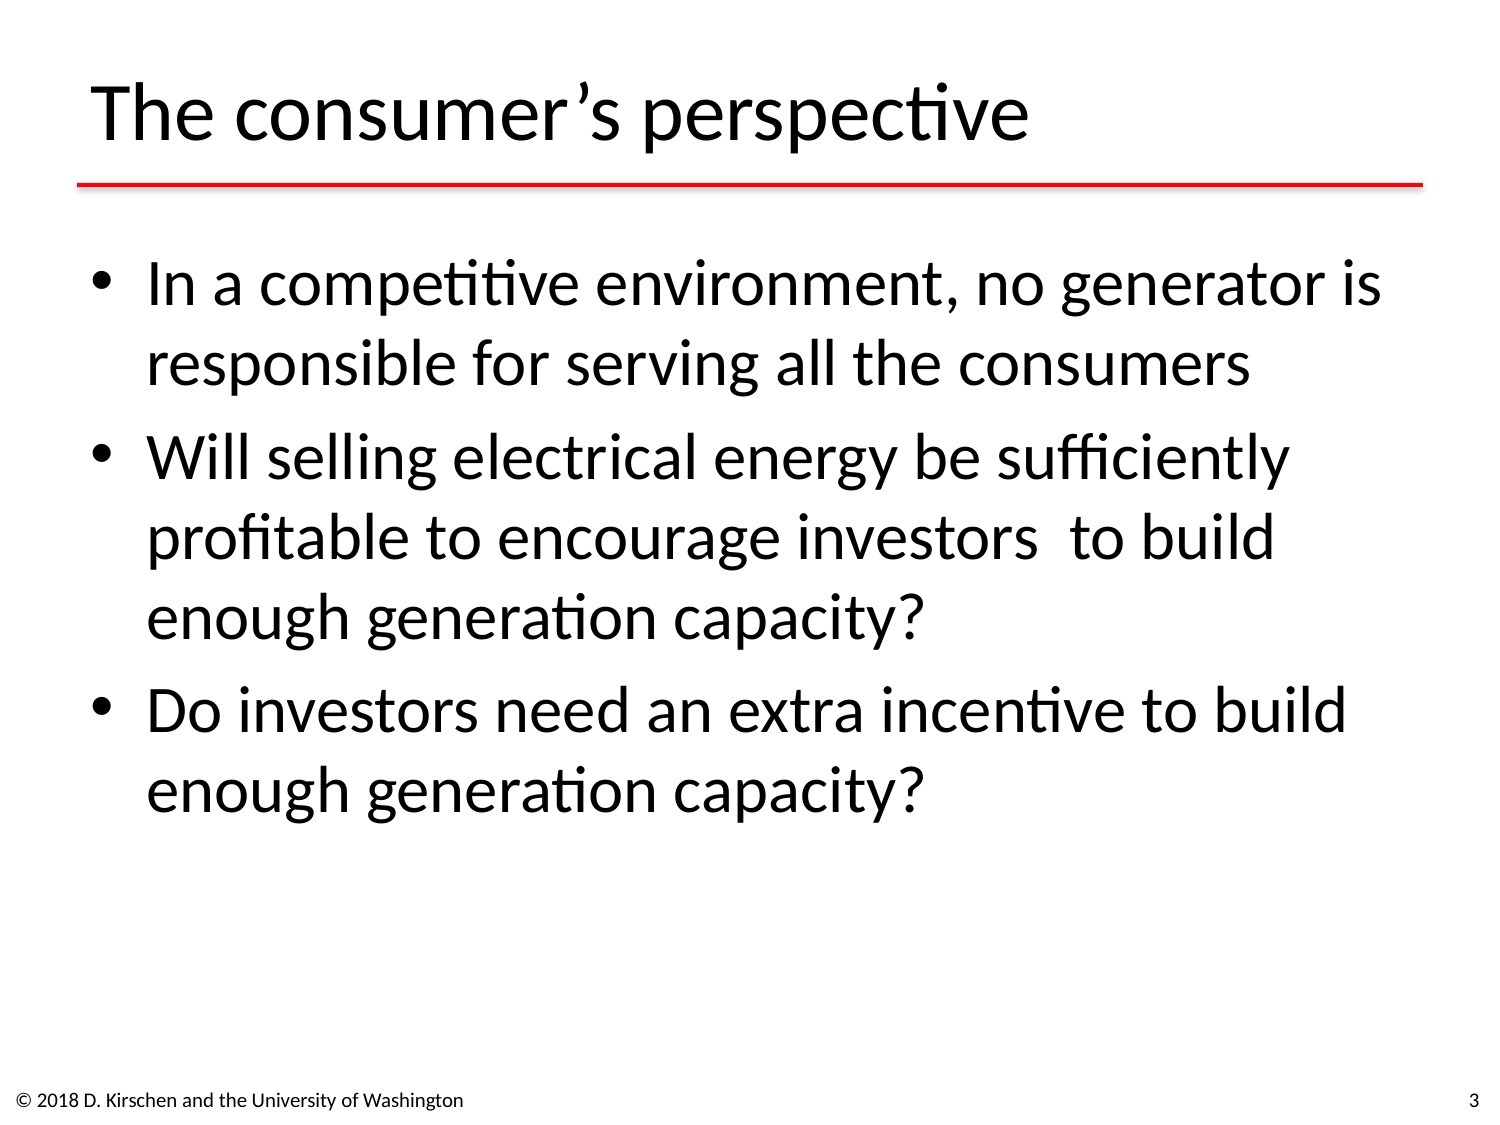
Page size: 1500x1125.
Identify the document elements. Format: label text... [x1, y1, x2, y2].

slide_number © 2018 D. Kirschen and the University of Washington [0, 1069, 491, 1125]
slide_number 3 [1144, 1069, 1495, 1125]
title The consumer’s perspective [75, 19, 1425, 195]
list In a competitive environment, no generator is responsible for serving all the consumers Will selling electrical energy be sufficiently profitable to encourage investors to build enough generation capacity? Do investors need an extra incentive to build enough generation capacity? [75, 231, 1425, 1047]
